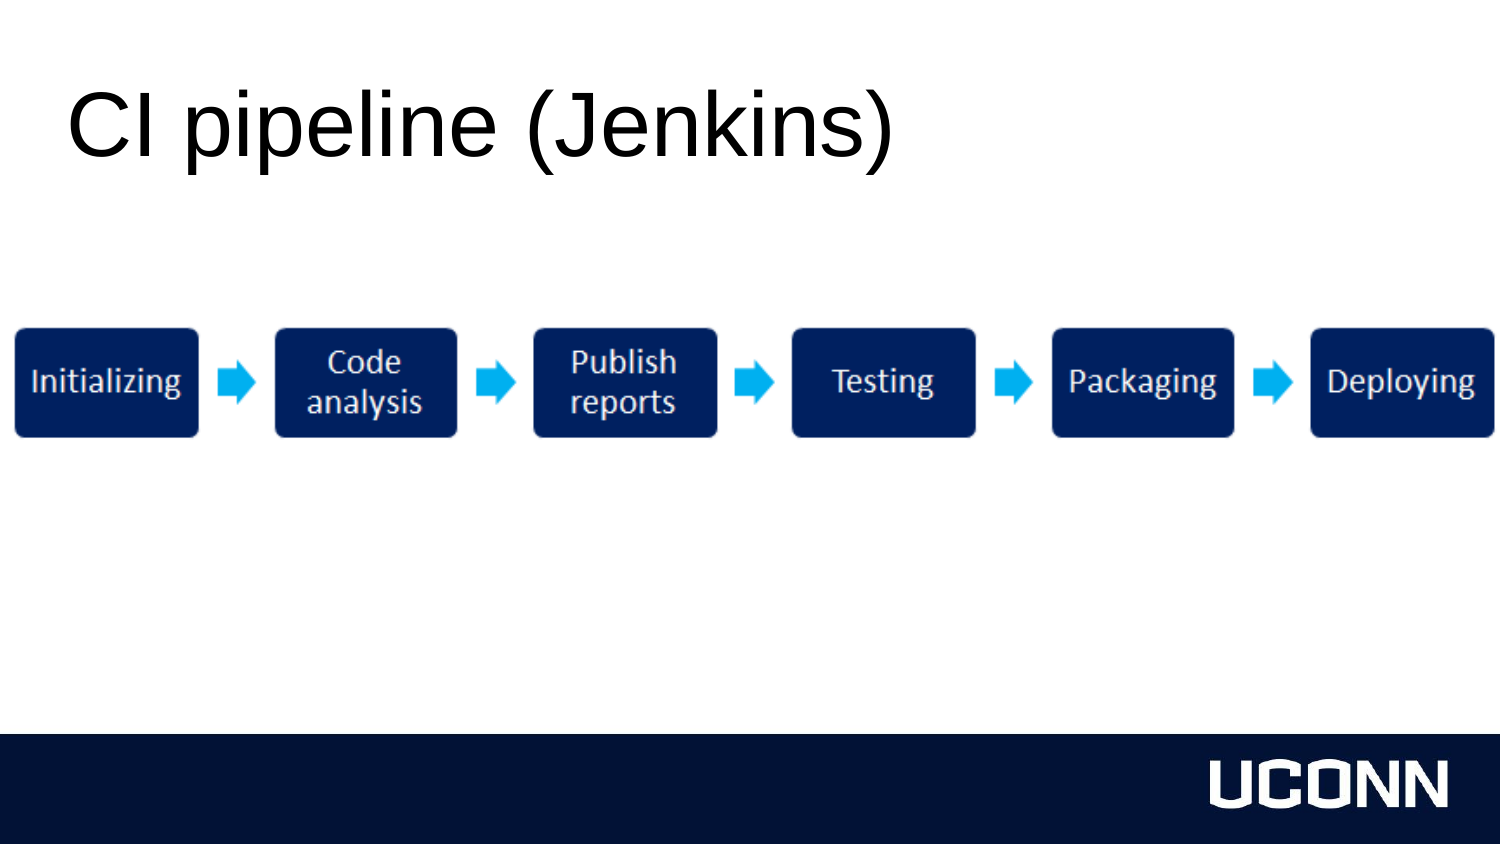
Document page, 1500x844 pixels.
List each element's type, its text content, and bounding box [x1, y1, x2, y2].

title CI pipeline (Jenkins) [51, 72, 1449, 167]
picture [0, 0, 1500, 844]
